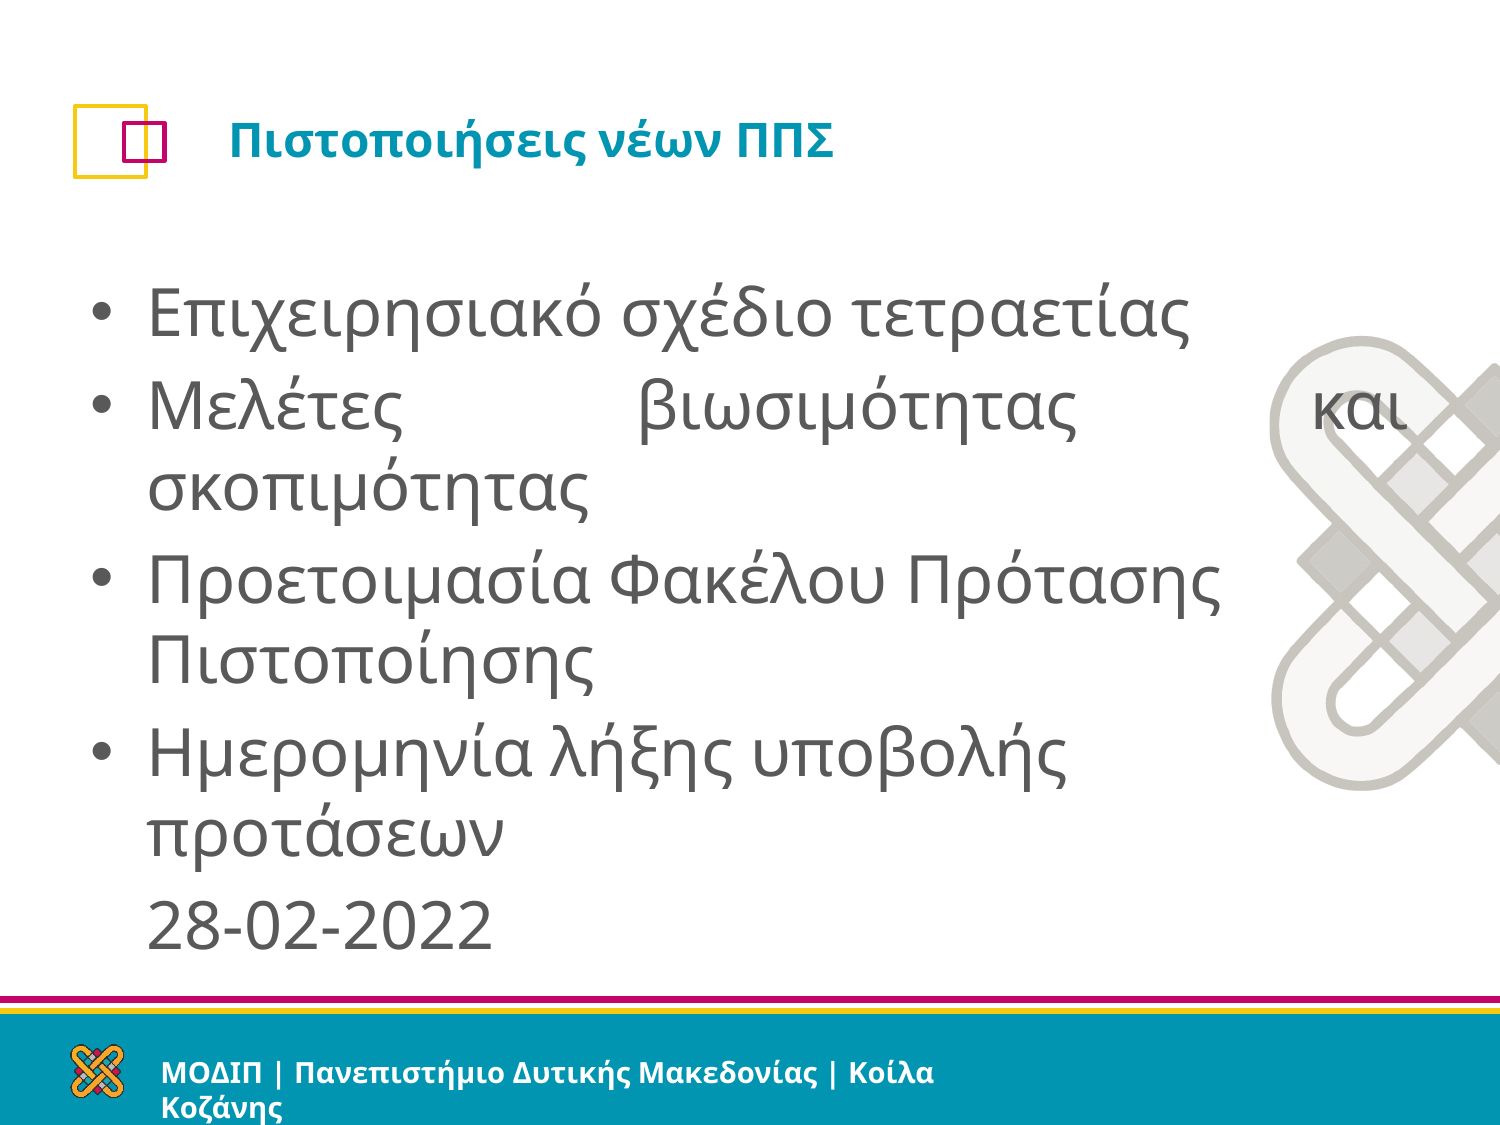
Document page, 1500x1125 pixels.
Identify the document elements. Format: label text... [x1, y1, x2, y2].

list Επιχειρησιακό σχέδιο τετραετίας Μελέτες βιωσιμότητας και σκοπιμότητας Προετοιμασία Φακέλου Πρότασης Πιστοποίησης Ημερομηνία λήξης υποβολής προτάσεων 28-02-2022 [75, 262, 1425, 965]
picture [70, 1044, 124, 1098]
title Πιστοποιήσεις νέων ΠΠΣ [213, 45, 1425, 233]
